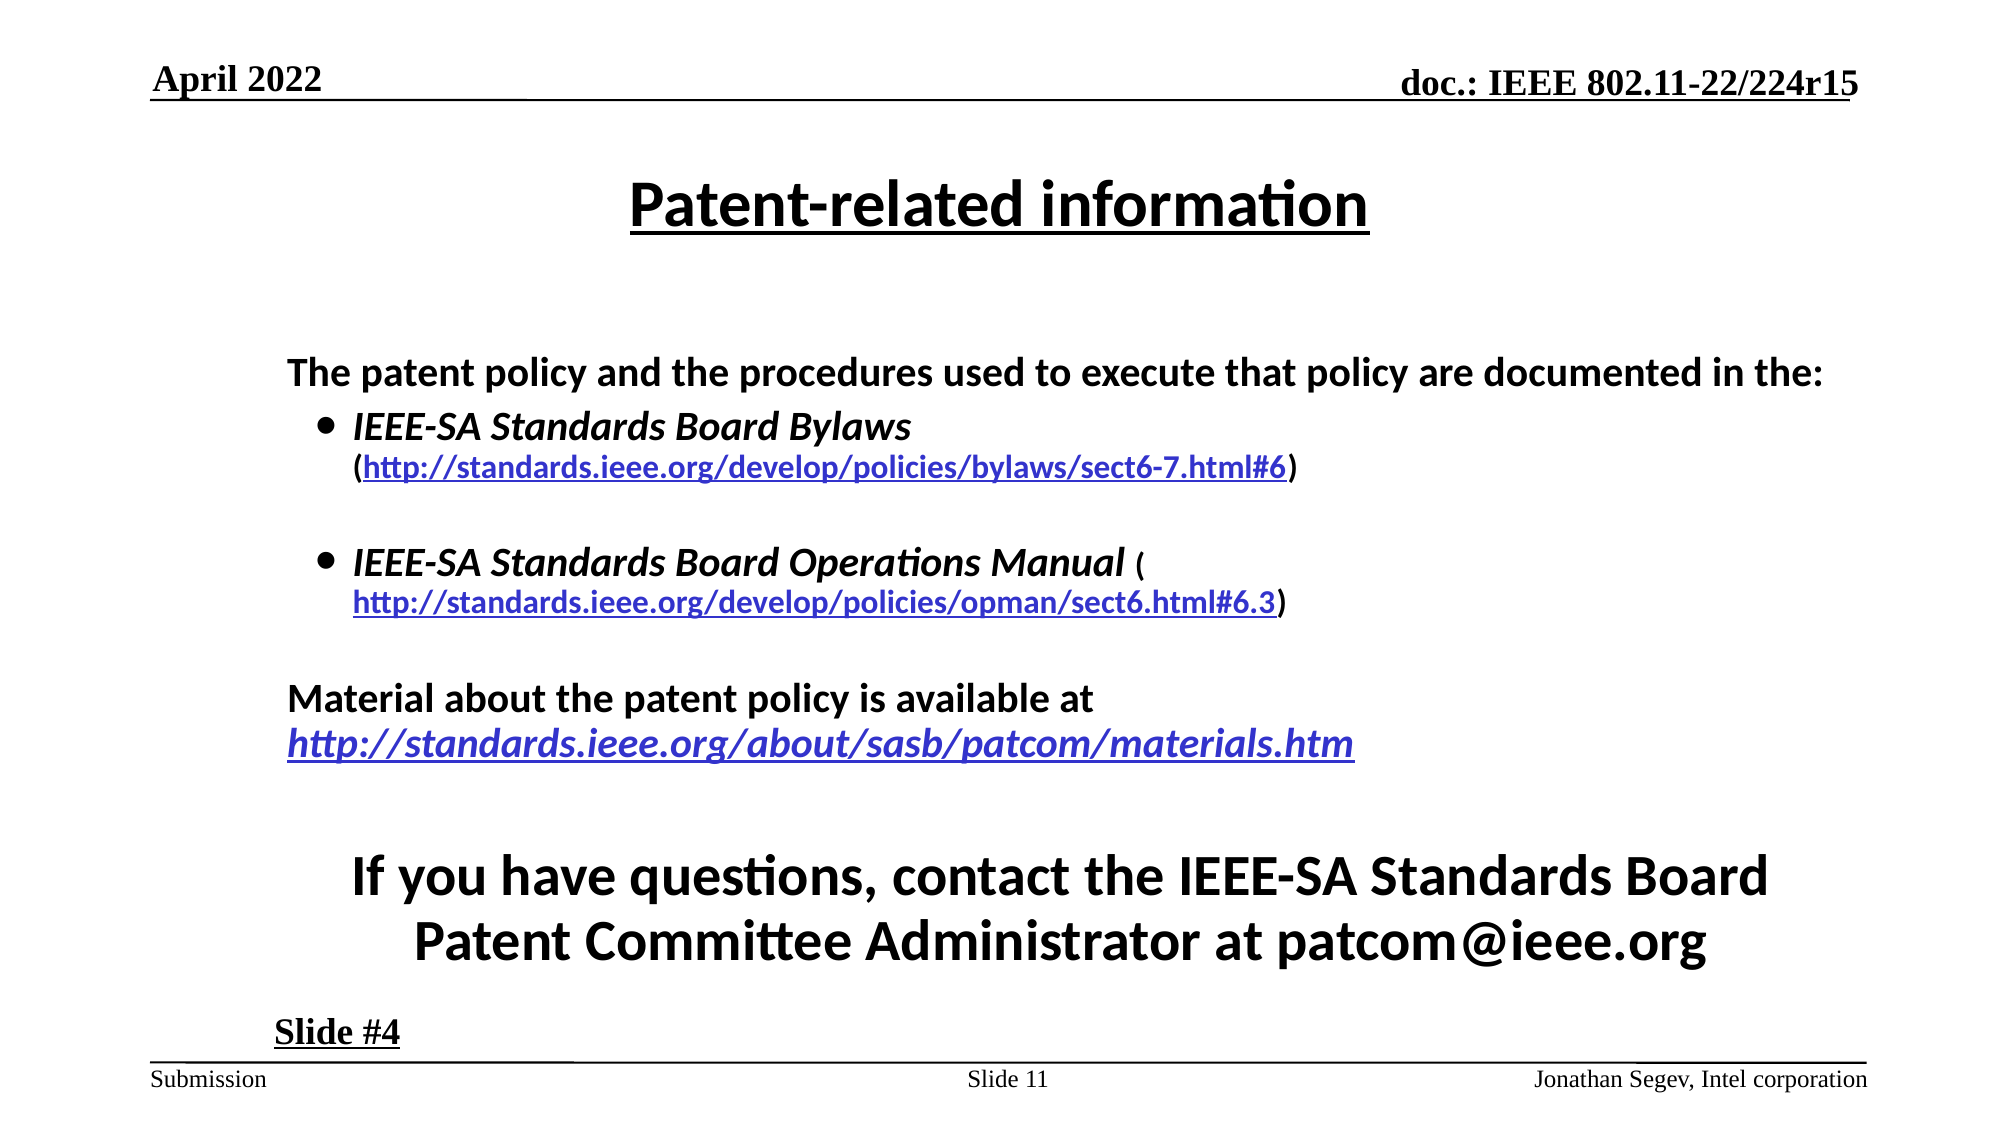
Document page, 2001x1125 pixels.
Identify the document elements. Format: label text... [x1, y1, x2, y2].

slide_number Slide 11 [950, 1061, 1067, 1123]
footer Jonathan Segev, Intel corporation [1171, 1061, 1869, 1093]
title Patent-related information [149, 112, 1850, 288]
list The patent policy and the procedures used to execute that policy are documented in the: IEEE-SA Standards Board Bylaws (http://standards.ieee.org/develop/policies/bylaws/sect6-7.html#6) IEEE-SA Standards Board Operations Manual (http://standards.ieee.org/develop/policies/opman/sect6.html#6.3) Material about the patent policy is available at http://standards.ieee.org/about/sasb/patcom/materials.htm If you have questions, contact the IEEE-SA Standards Board Patent Committee Administrator at patcom@ieee.org [149, 324, 1850, 1000]
text_box Slide #4 [259, 999, 416, 1060]
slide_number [152, 54, 563, 100]
